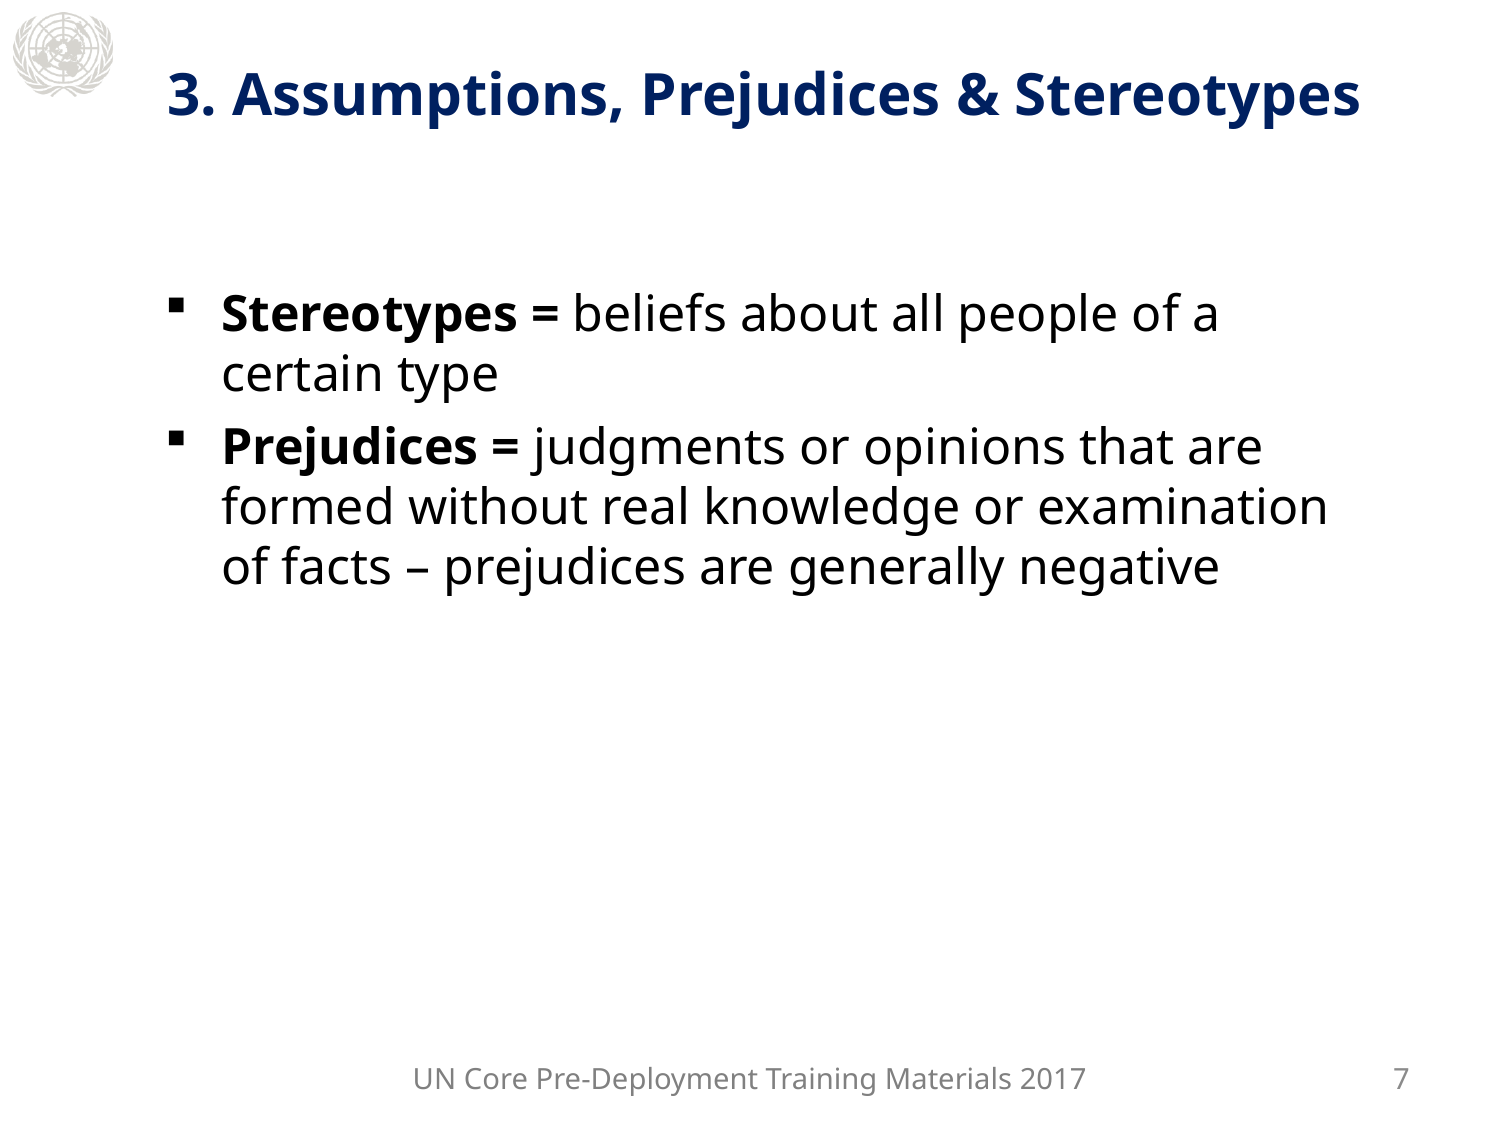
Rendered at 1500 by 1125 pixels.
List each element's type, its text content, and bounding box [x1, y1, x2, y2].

text_box UN Core Pre-Deployment Training Materials 2017 [350, 1052, 1150, 1103]
slide_number 7 [1150, 1052, 1425, 1103]
text_box 3. Assumptions, Prejudices & Stereotypes [73, 48, 1427, 215]
picture [13, 12, 113, 97]
text_box Stereotypes = beliefs about all people of a certain type Prejudices = judgments or opinions that are formed without real knowledge or examination of facts – prejudices are generally negative [149, 274, 1363, 602]
